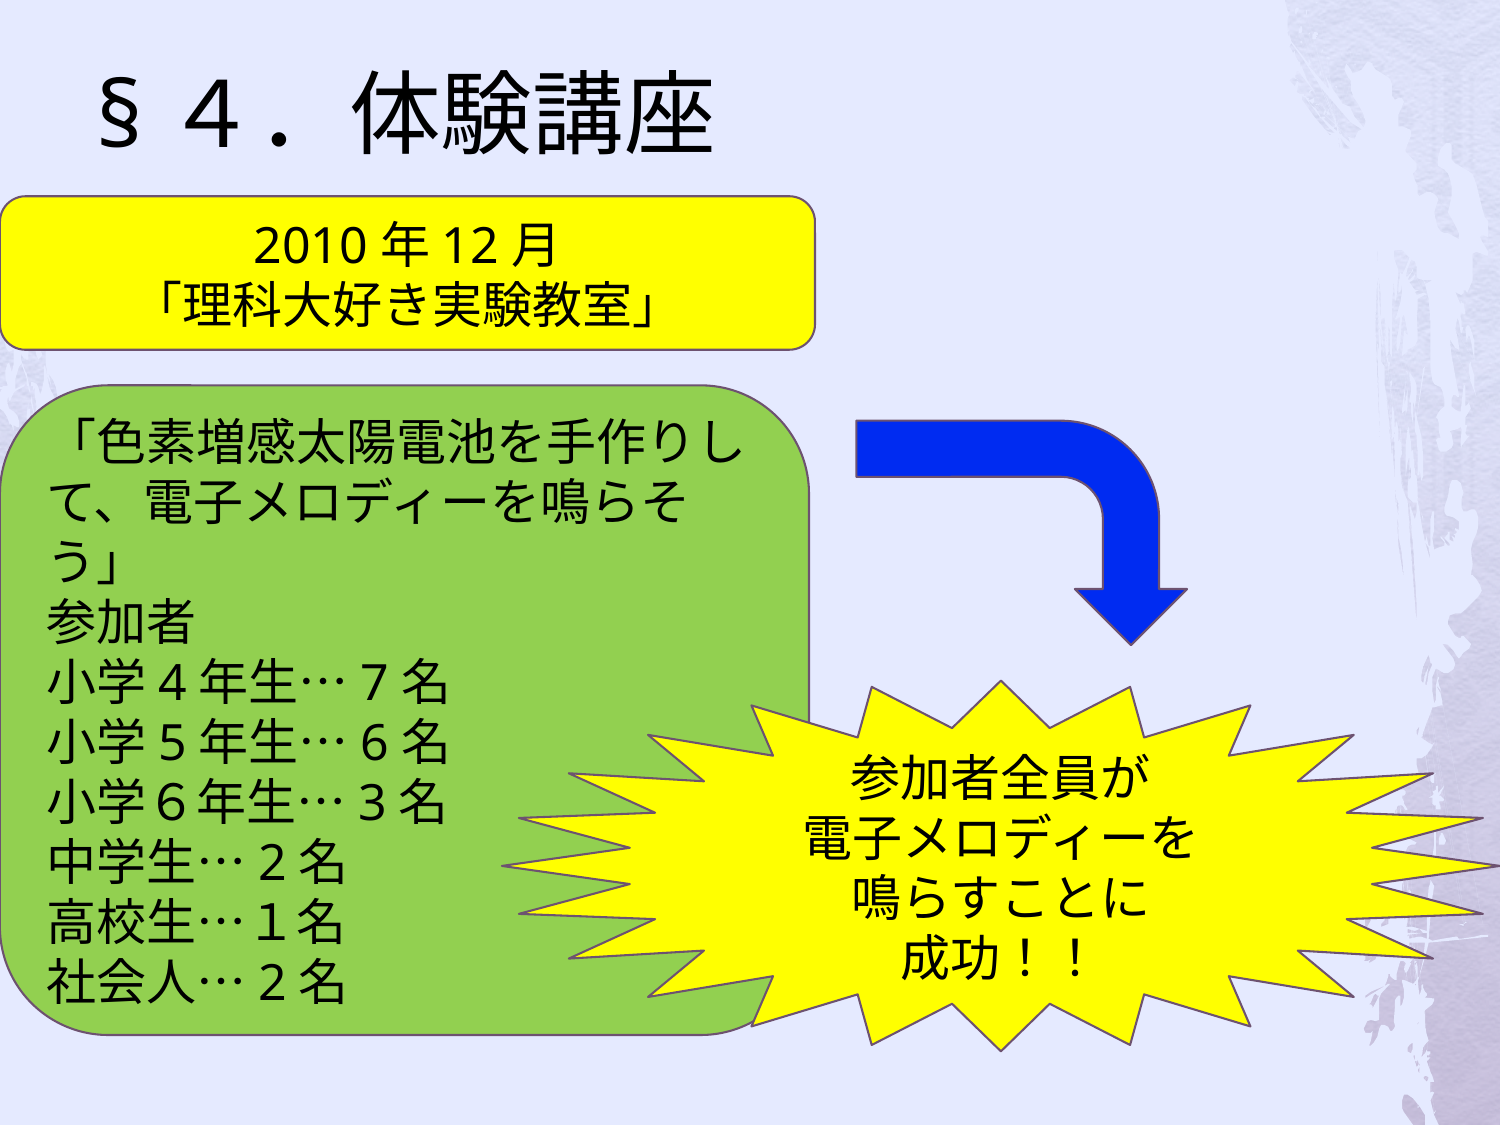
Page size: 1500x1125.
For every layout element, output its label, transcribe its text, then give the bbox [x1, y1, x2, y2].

text_box [855, 419, 1189, 646]
text_box 参加者全員が 電子メロディーを 鳴らすことに 成功！！ [500, 679, 1500, 1053]
title §４．体験講座 [82, 46, 1343, 176]
text_box 「色素増感太陽電池を手作りして、電子メロディーを鳴らそう」 参加者 小学4年生…7名 小学5年生…6名 小学６年生…3名 中学生…2名 高校生…１名 社会人…2名 [0, 384, 811, 1037]
text_box 2010年12月 「理科大好き実験教室」 [0, 195, 817, 351]
